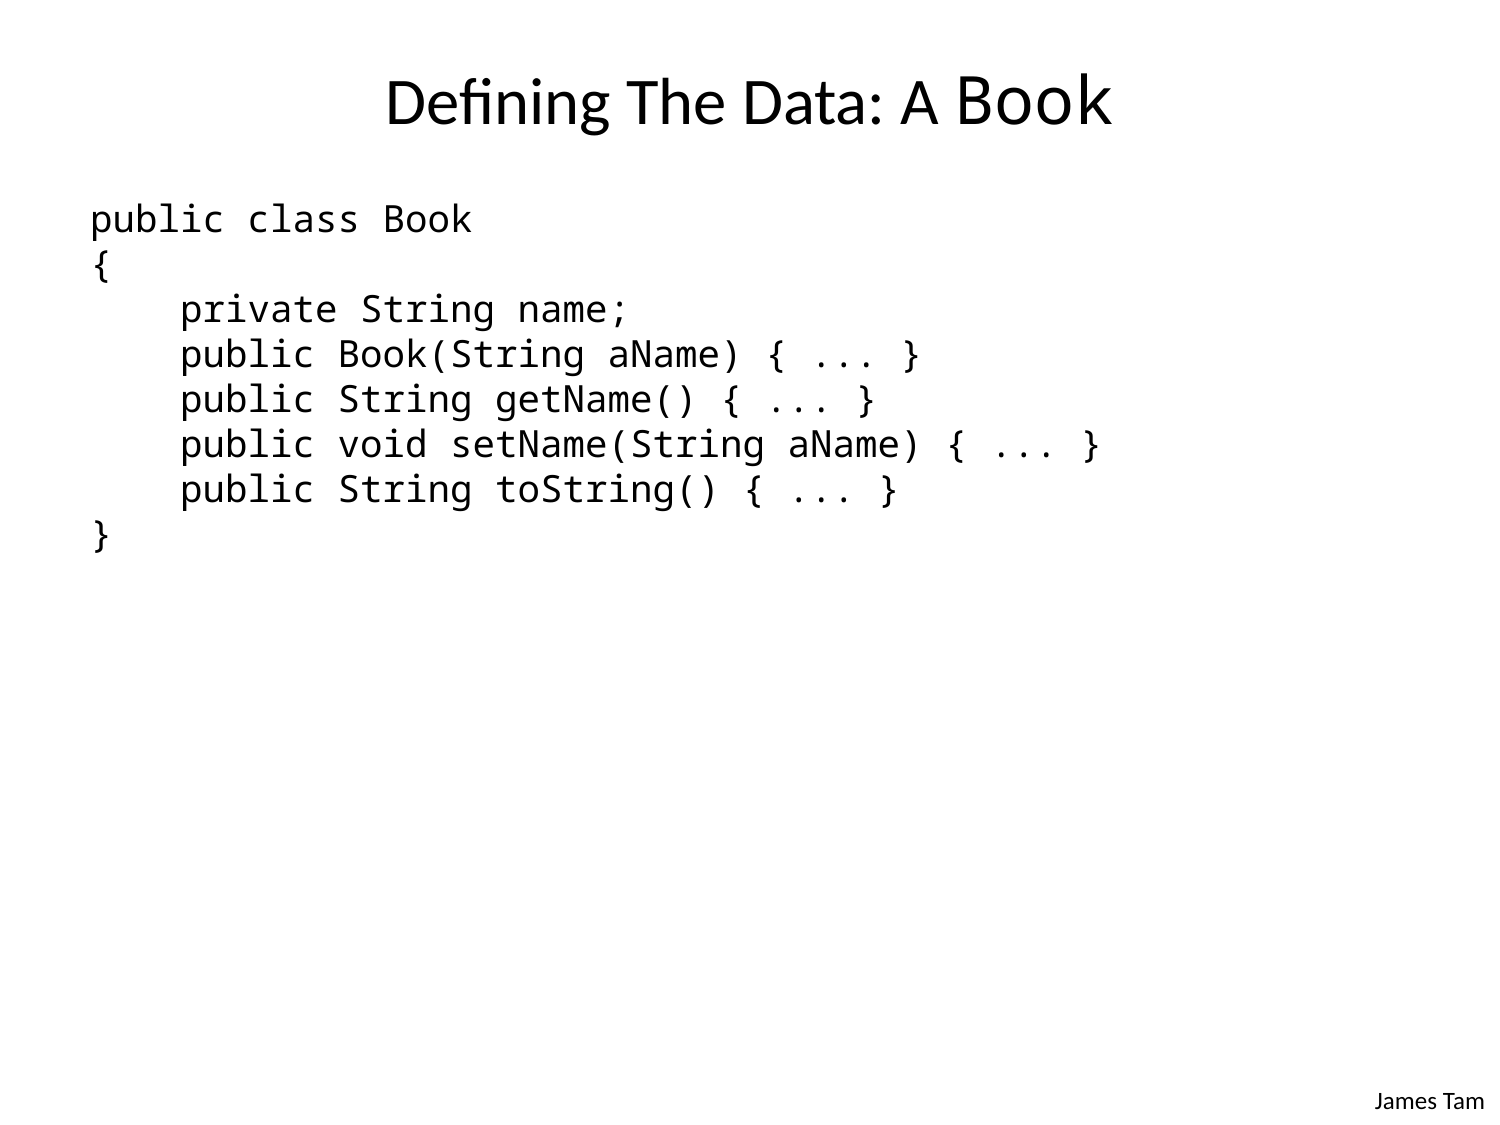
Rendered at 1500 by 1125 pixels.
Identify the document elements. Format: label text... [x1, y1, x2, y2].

list public class Book { private String name; public Book(String aName) { ... } public String getName() { ... } public void setName(String aName) { ... } public String toString() { ... } } [75, 187, 1425, 1075]
title Defining The Data: A Book [75, 45, 1425, 150]
